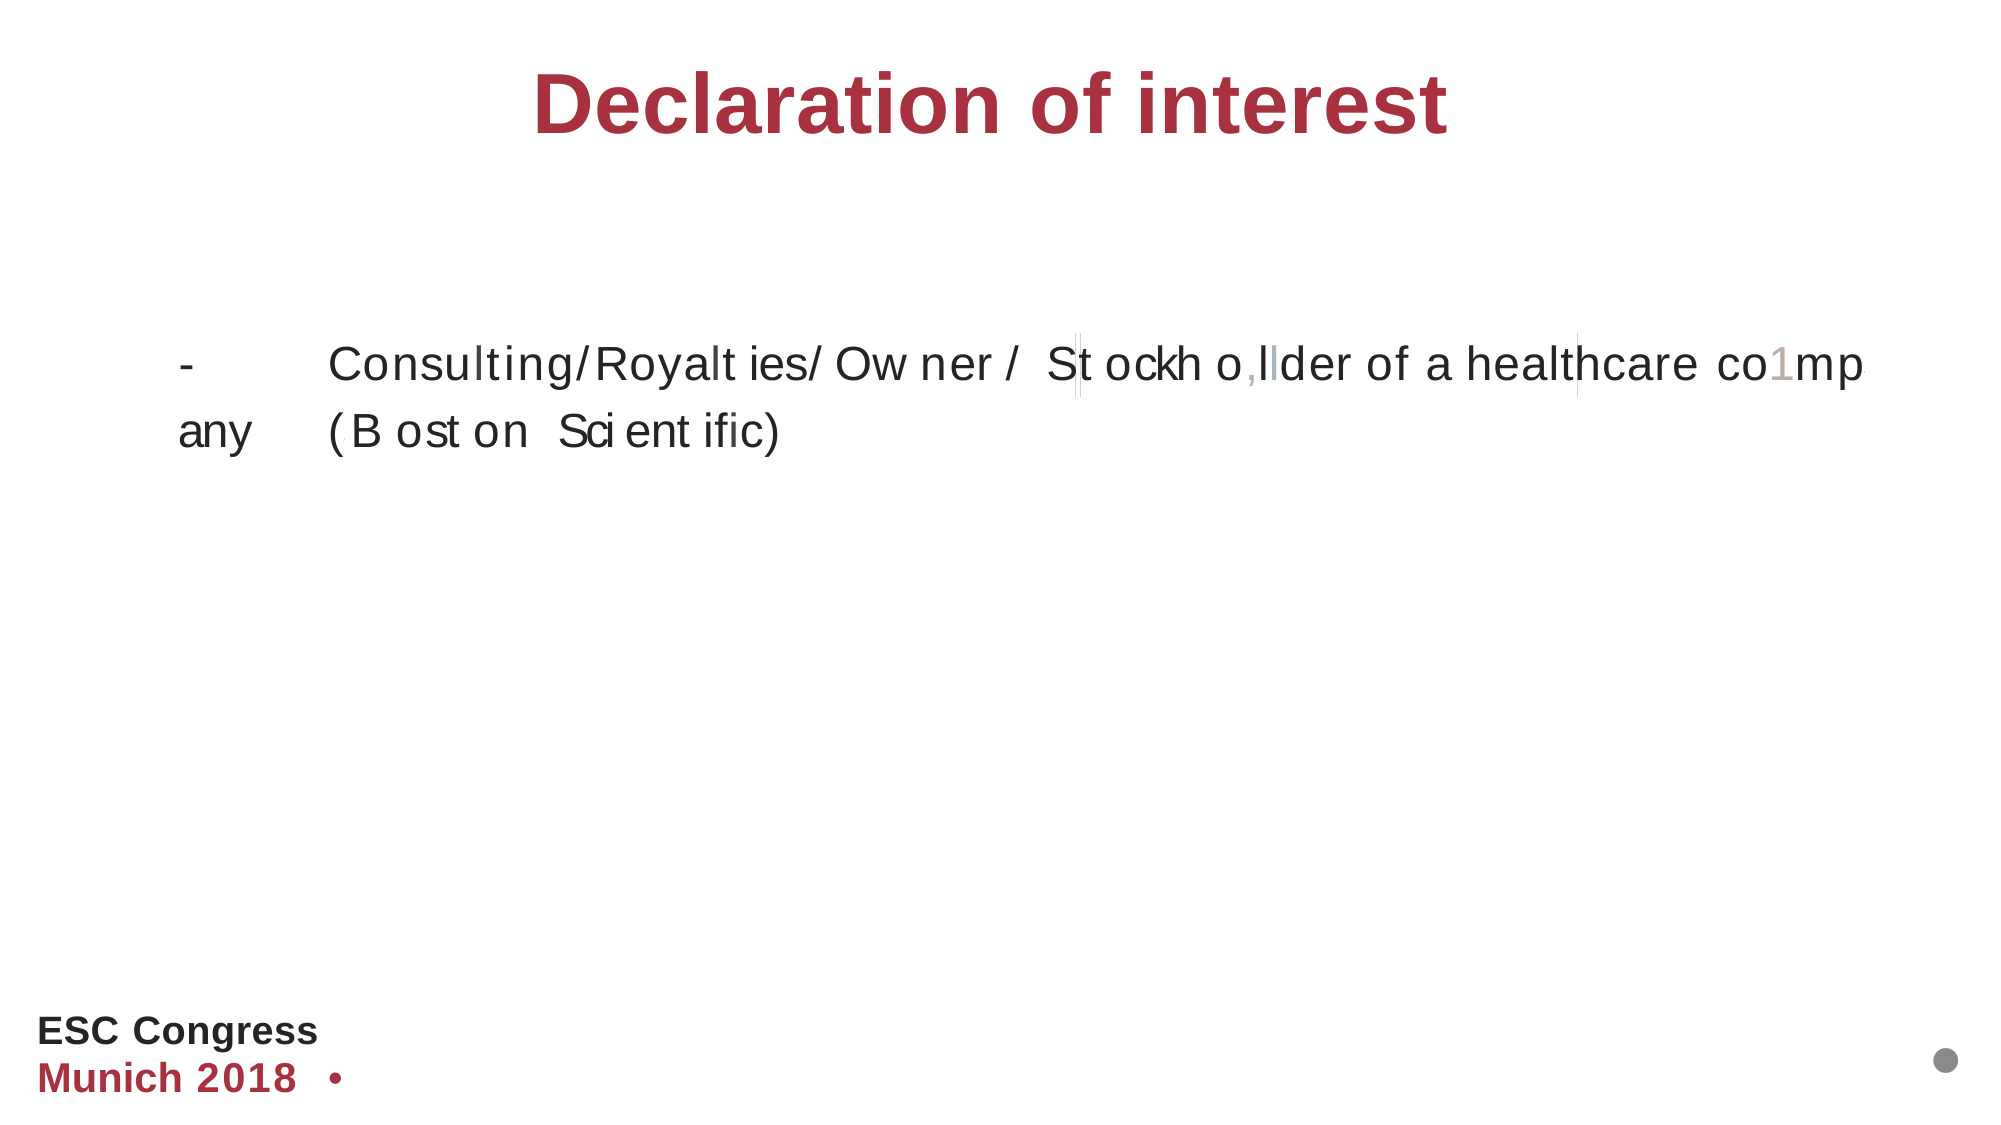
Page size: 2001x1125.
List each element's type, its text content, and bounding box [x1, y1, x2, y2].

title Declaration of interest [530, 46, 1467, 237]
text_box ESC Congress Munich 2018 • [34, 1004, 345, 1101]
text_box • [1925, 988, 1970, 1117]
text_box - Consulting/Royalt ies/ Ow ner / St ockh o,llder of a healthcare co1mp1 any (1 B ost on Sci ent ific) [175, 321, 1924, 458]
